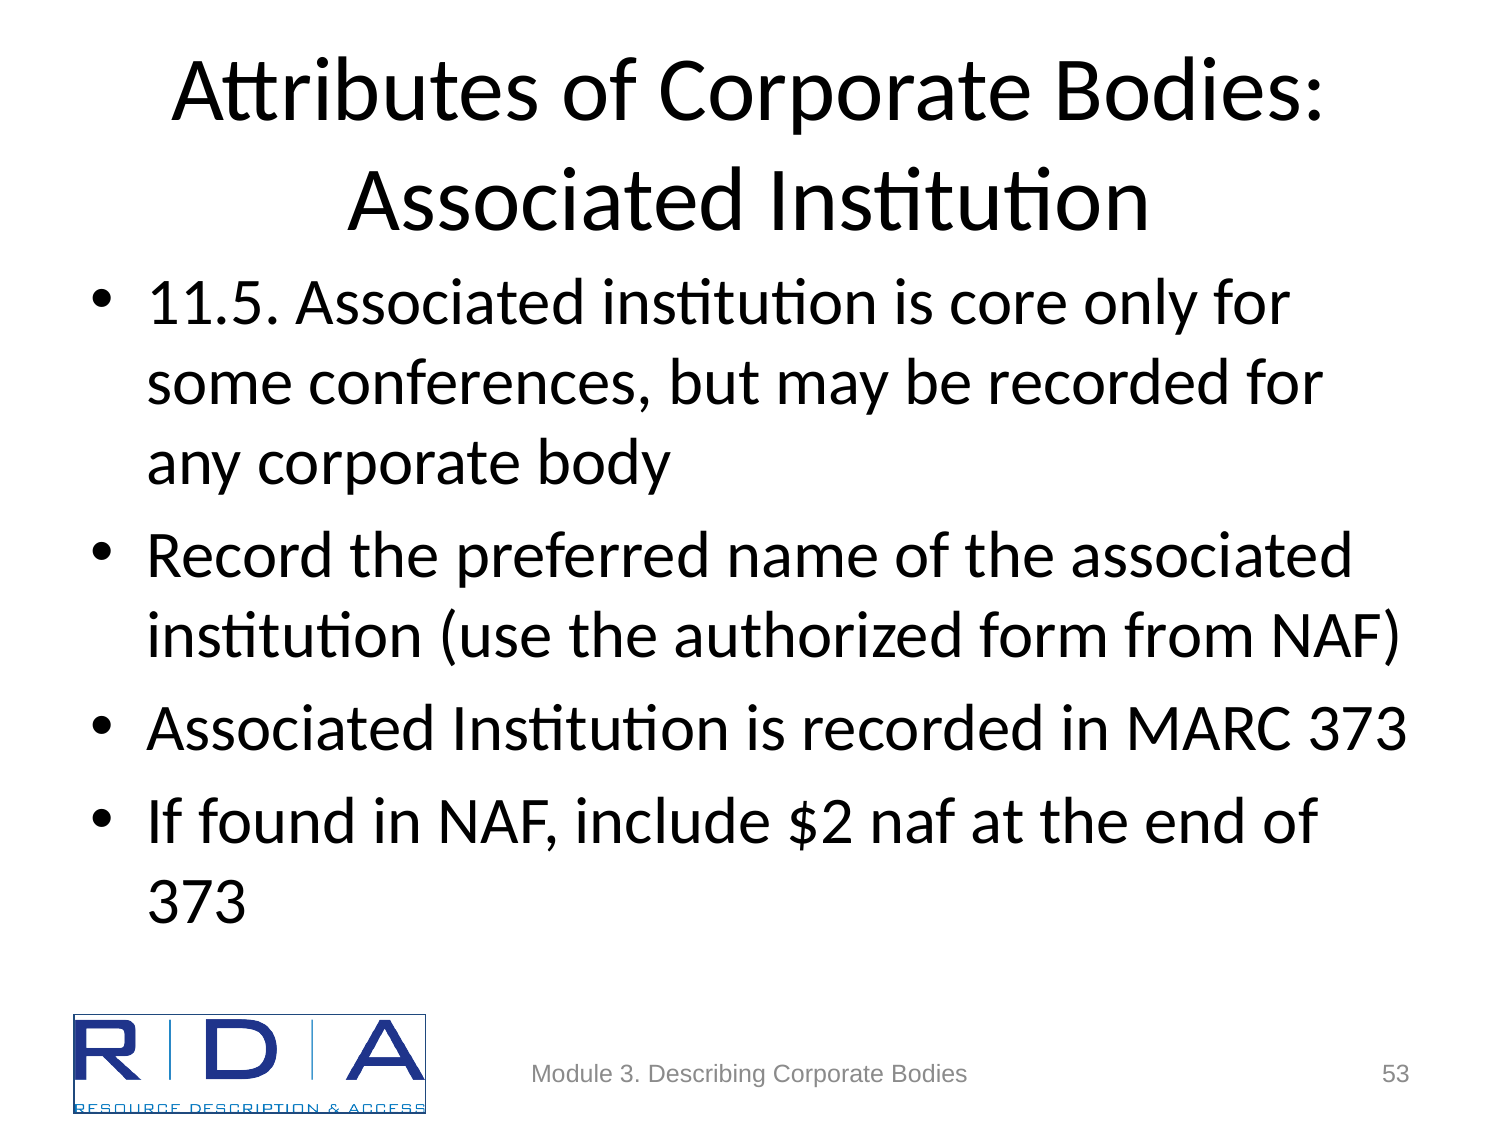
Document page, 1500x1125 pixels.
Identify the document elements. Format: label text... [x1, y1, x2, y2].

list 11.5. Associated institution is core only for some conferences, but may be recorded for any corporate body Record the preferred name of the associated institution (use the authorized form from NAF) Associated Institution is recorded in MARC 373 If found in NAF, include $2 naf at the end of 373 [75, 249, 1425, 1005]
picture [75, 1015, 425, 1112]
footer Module 3. Describing Corporate Bodies [512, 1042, 988, 1103]
title Attributes of Corporate Bodies: Associated Institution [75, 45, 1425, 233]
slide_number 53 [1074, 1042, 1425, 1103]
